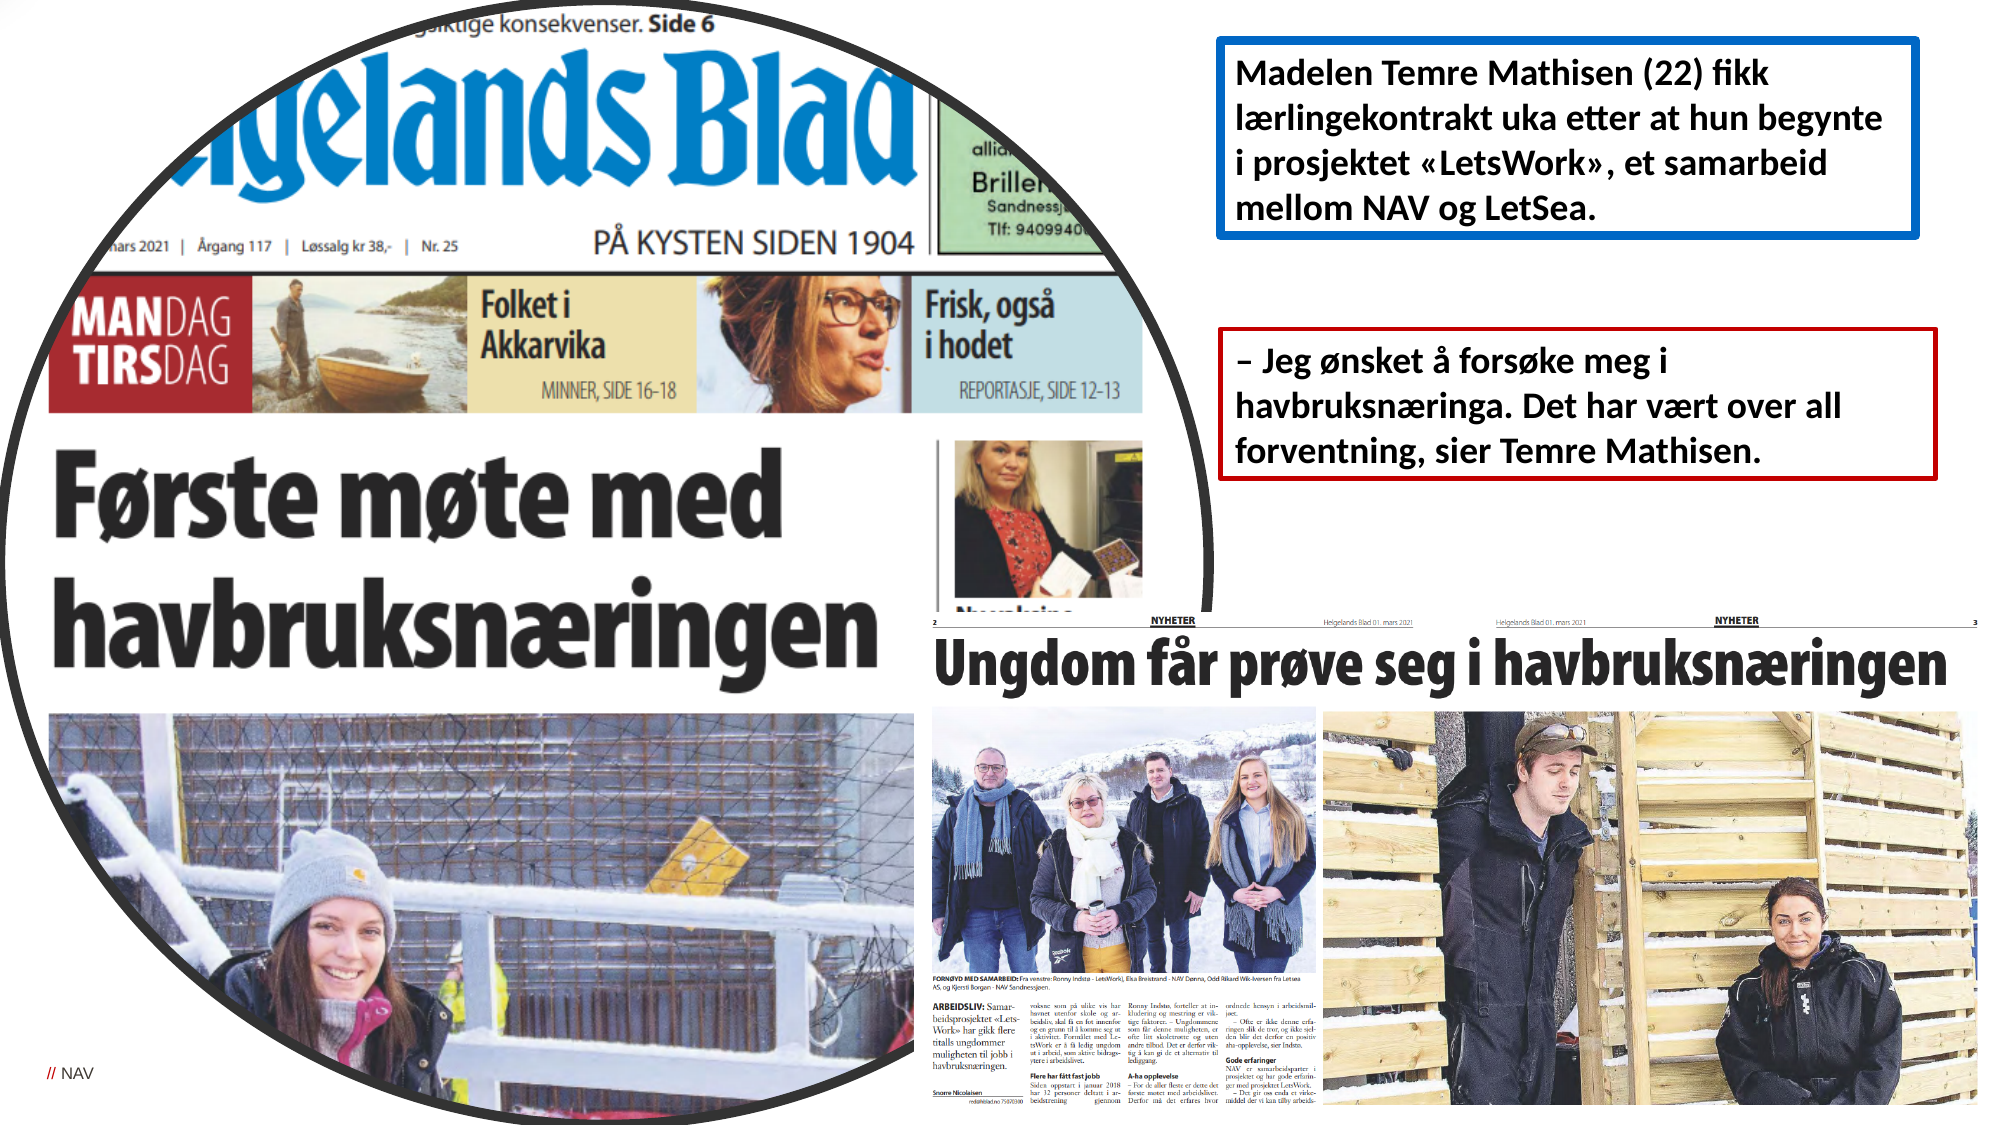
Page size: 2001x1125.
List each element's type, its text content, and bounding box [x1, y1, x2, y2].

picture [0, 0, 2000, 1125]
text_box – Jeg ønsket å forsøke meg i havbruksnæringa. Det har vært over all forventning, sier Temre Mathisen. [1220, 328, 1936, 479]
text_box Madelen Temre Mathisen (22) fikk lærlingekontrakt uka etter at hun begynte i prosjektet «LetsWork», et samarbeid mellom NAV og LetSea. [1220, 40, 1916, 236]
